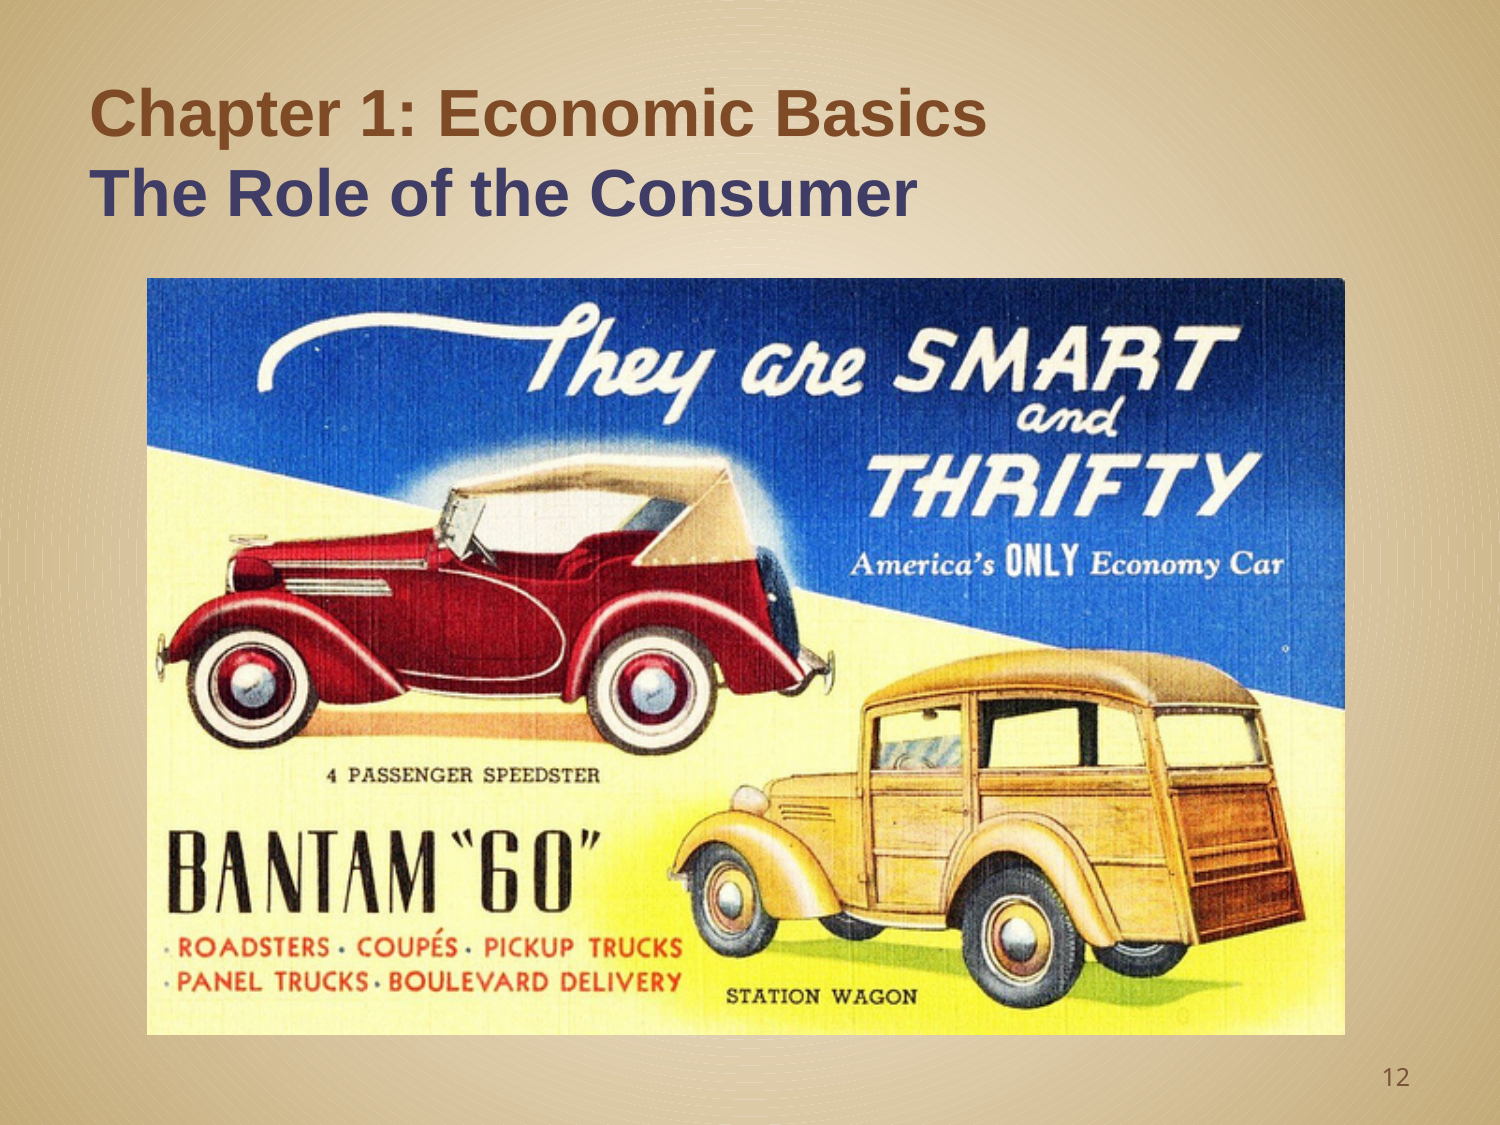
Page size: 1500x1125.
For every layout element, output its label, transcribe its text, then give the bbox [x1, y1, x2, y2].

slide_number 12 [1074, 1024, 1425, 1103]
title Chapter 1: Economic Basics The Role of the Consumer [75, 50, 1425, 238]
picture [147, 278, 1346, 1035]
